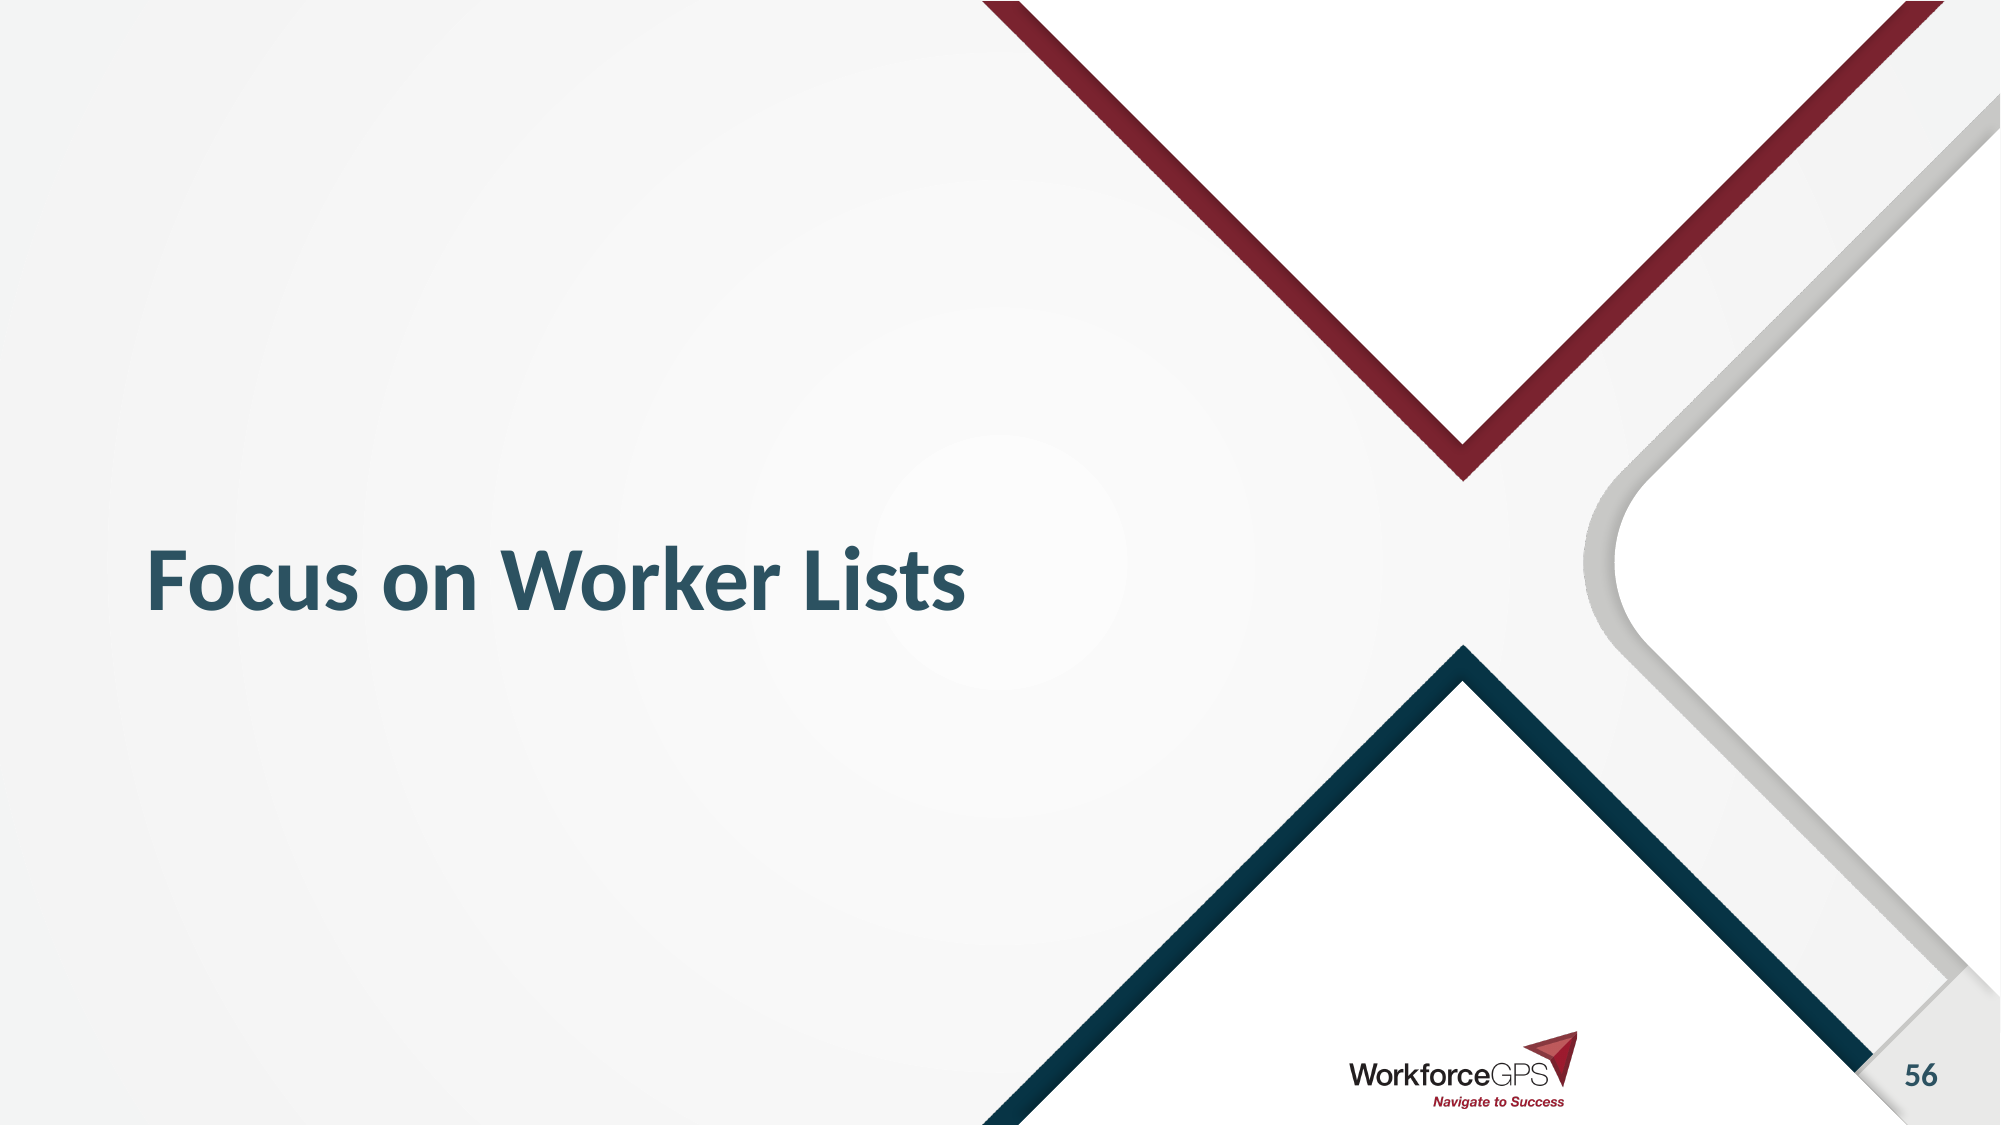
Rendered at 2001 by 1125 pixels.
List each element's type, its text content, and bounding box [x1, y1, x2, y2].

slide_number 56 [1867, 1042, 1975, 1103]
title Focus on Worker Lists [131, 230, 1342, 638]
picture [983, 2, 1247, 230]
picture [983, 2, 2000, 1124]
